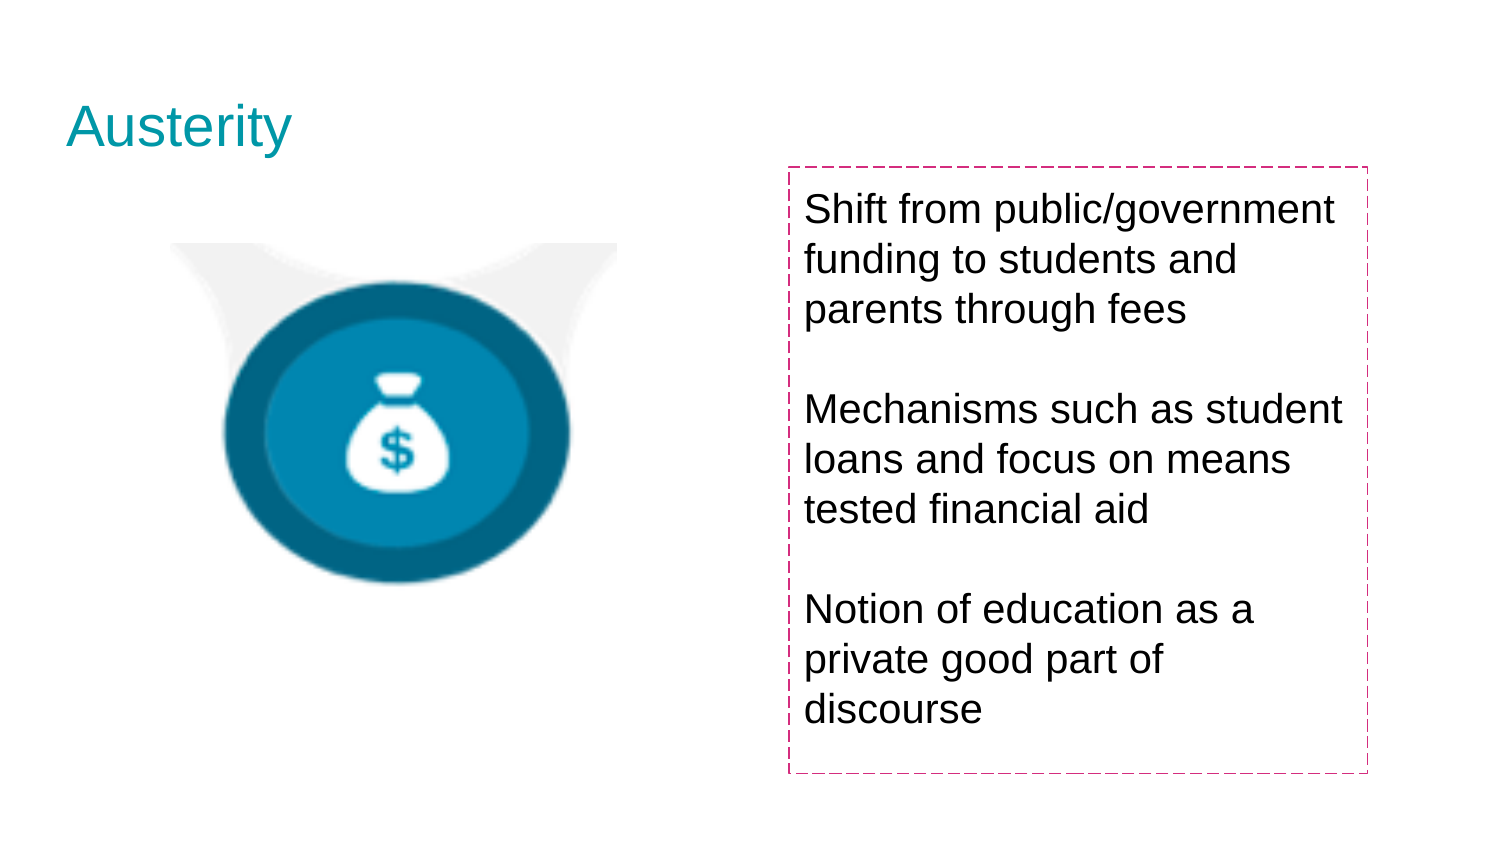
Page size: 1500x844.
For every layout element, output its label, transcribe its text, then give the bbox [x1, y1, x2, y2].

text_box Shift from public/government funding to students and parents through fees Mechanisms such as student loans and focus on means tested financial aid Notion of education as a private good part of discourse [788, 166, 1368, 774]
title Austerity [51, 72, 1449, 167]
picture [170, 242, 617, 601]
